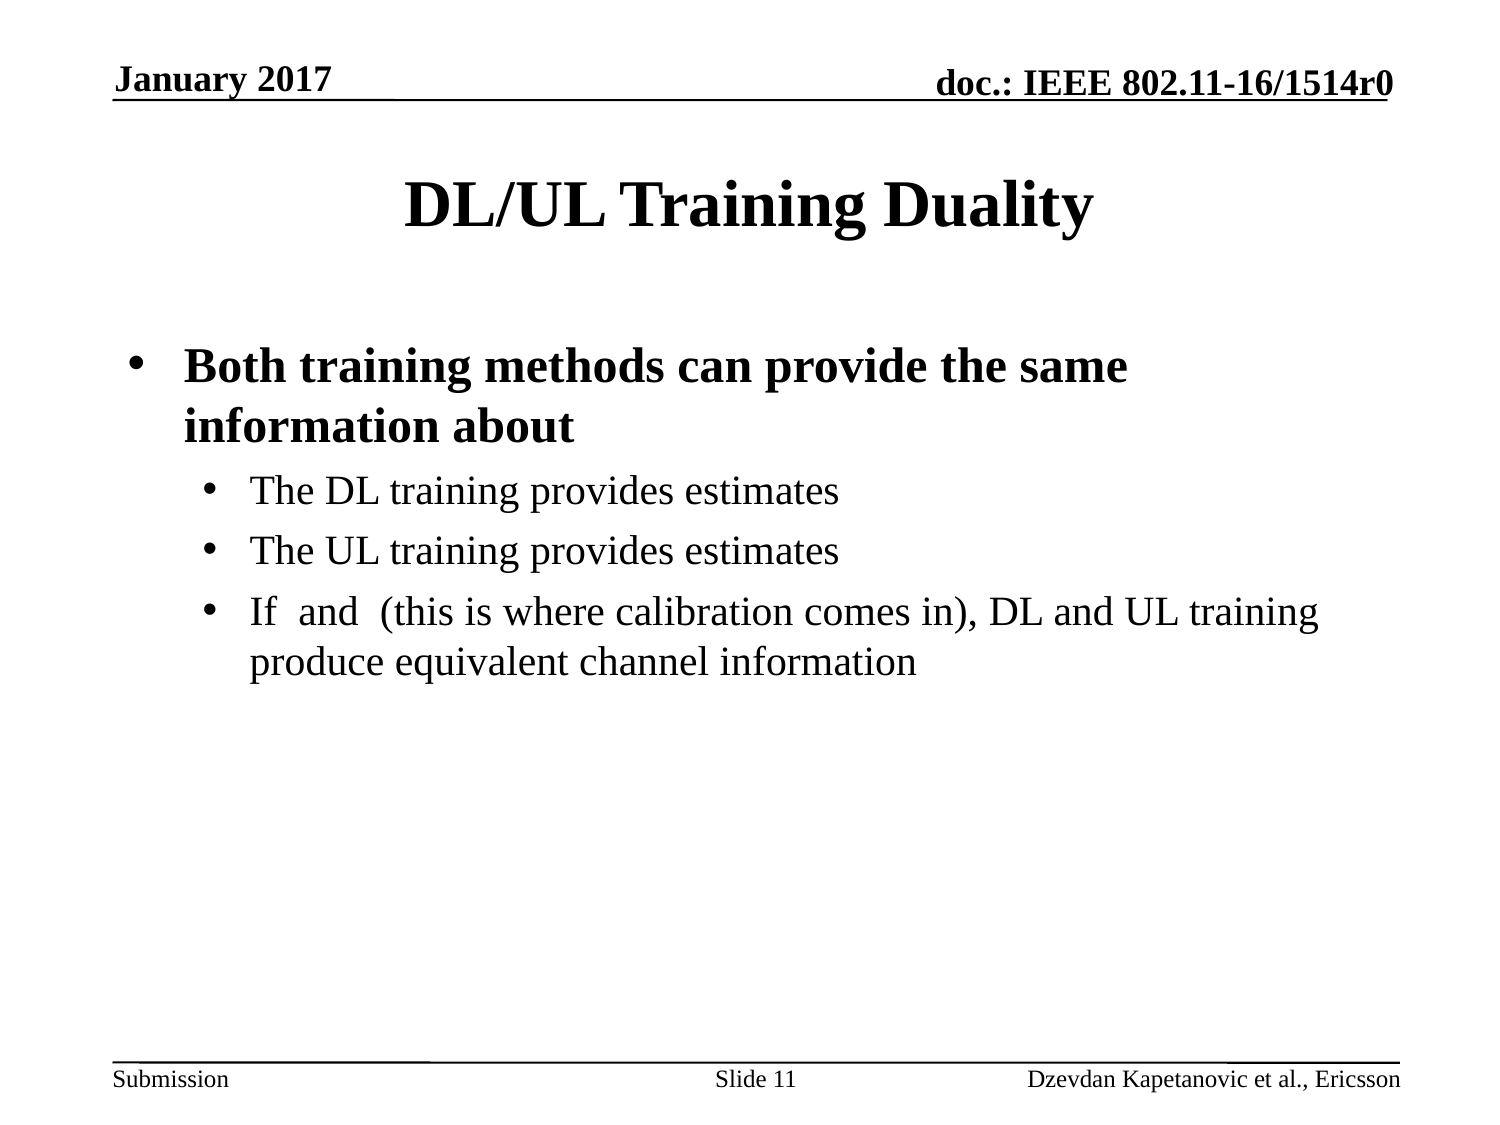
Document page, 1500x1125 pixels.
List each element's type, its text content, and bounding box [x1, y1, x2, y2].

slide_number Slide 11 [712, 1061, 800, 1123]
footer Dzevdan Kapetanovic et al., Ericsson [878, 1061, 1402, 1093]
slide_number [114, 54, 423, 100]
title DL/UL Training Duality [112, 112, 1388, 288]
